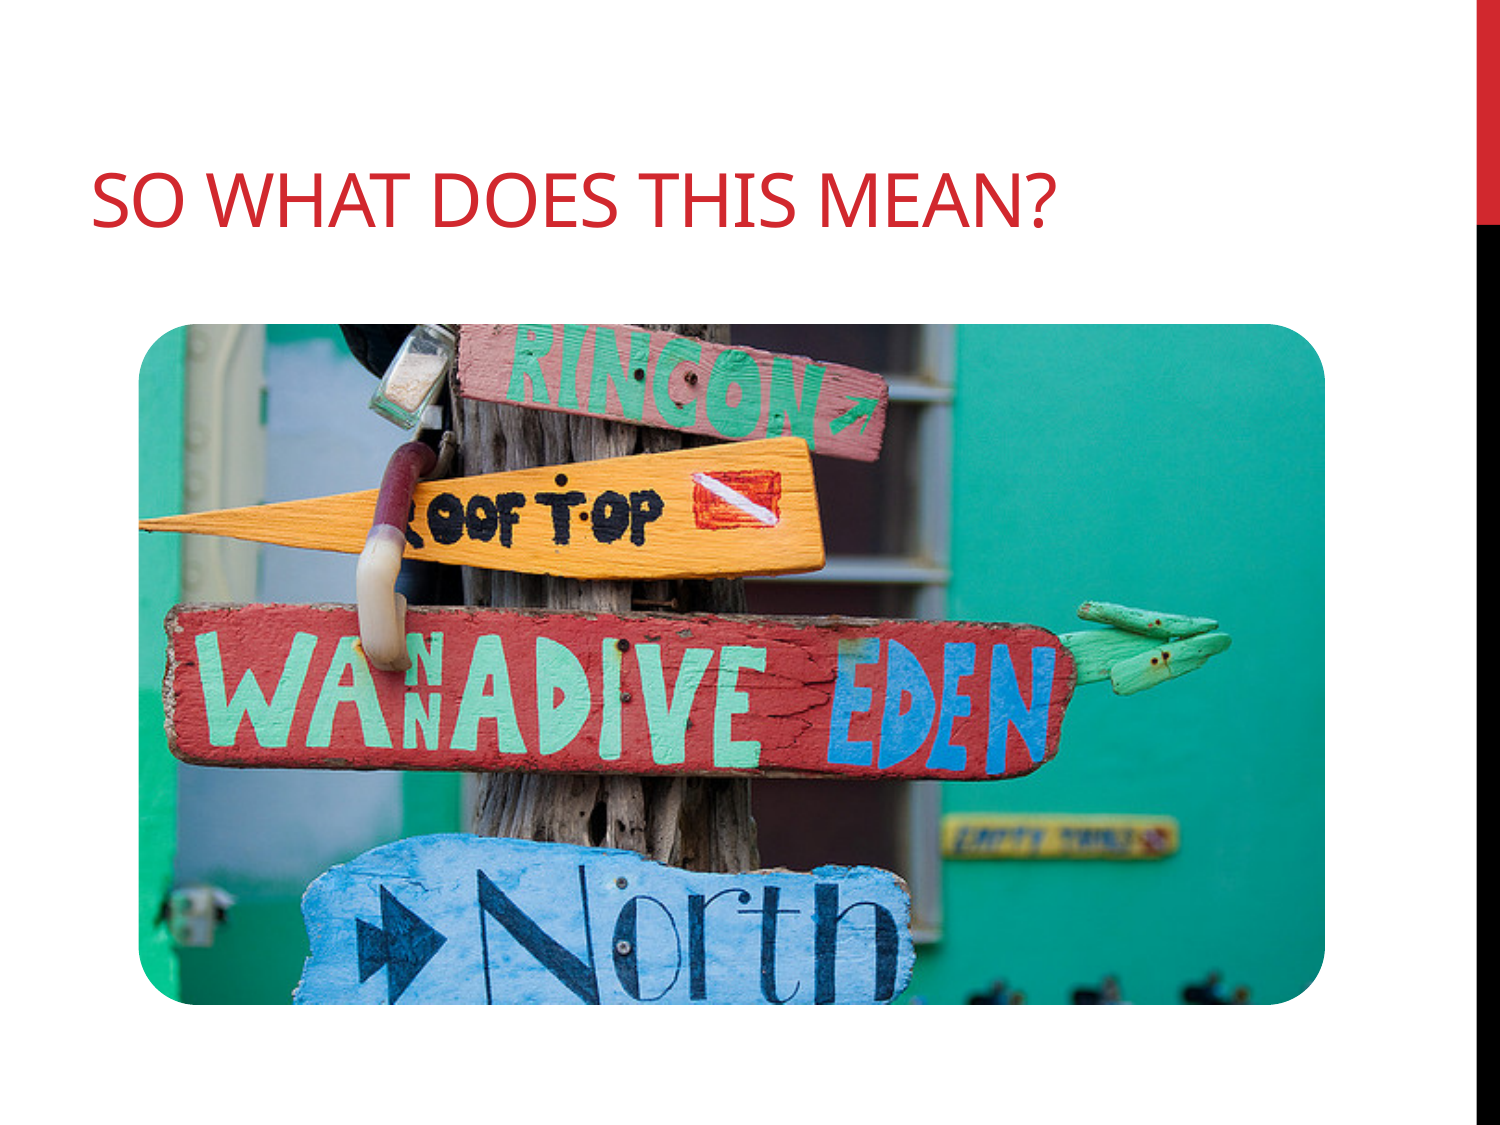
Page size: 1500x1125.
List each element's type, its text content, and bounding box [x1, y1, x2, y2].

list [138, 323, 1326, 1006]
title So what does this mean? [75, 25, 1264, 250]
